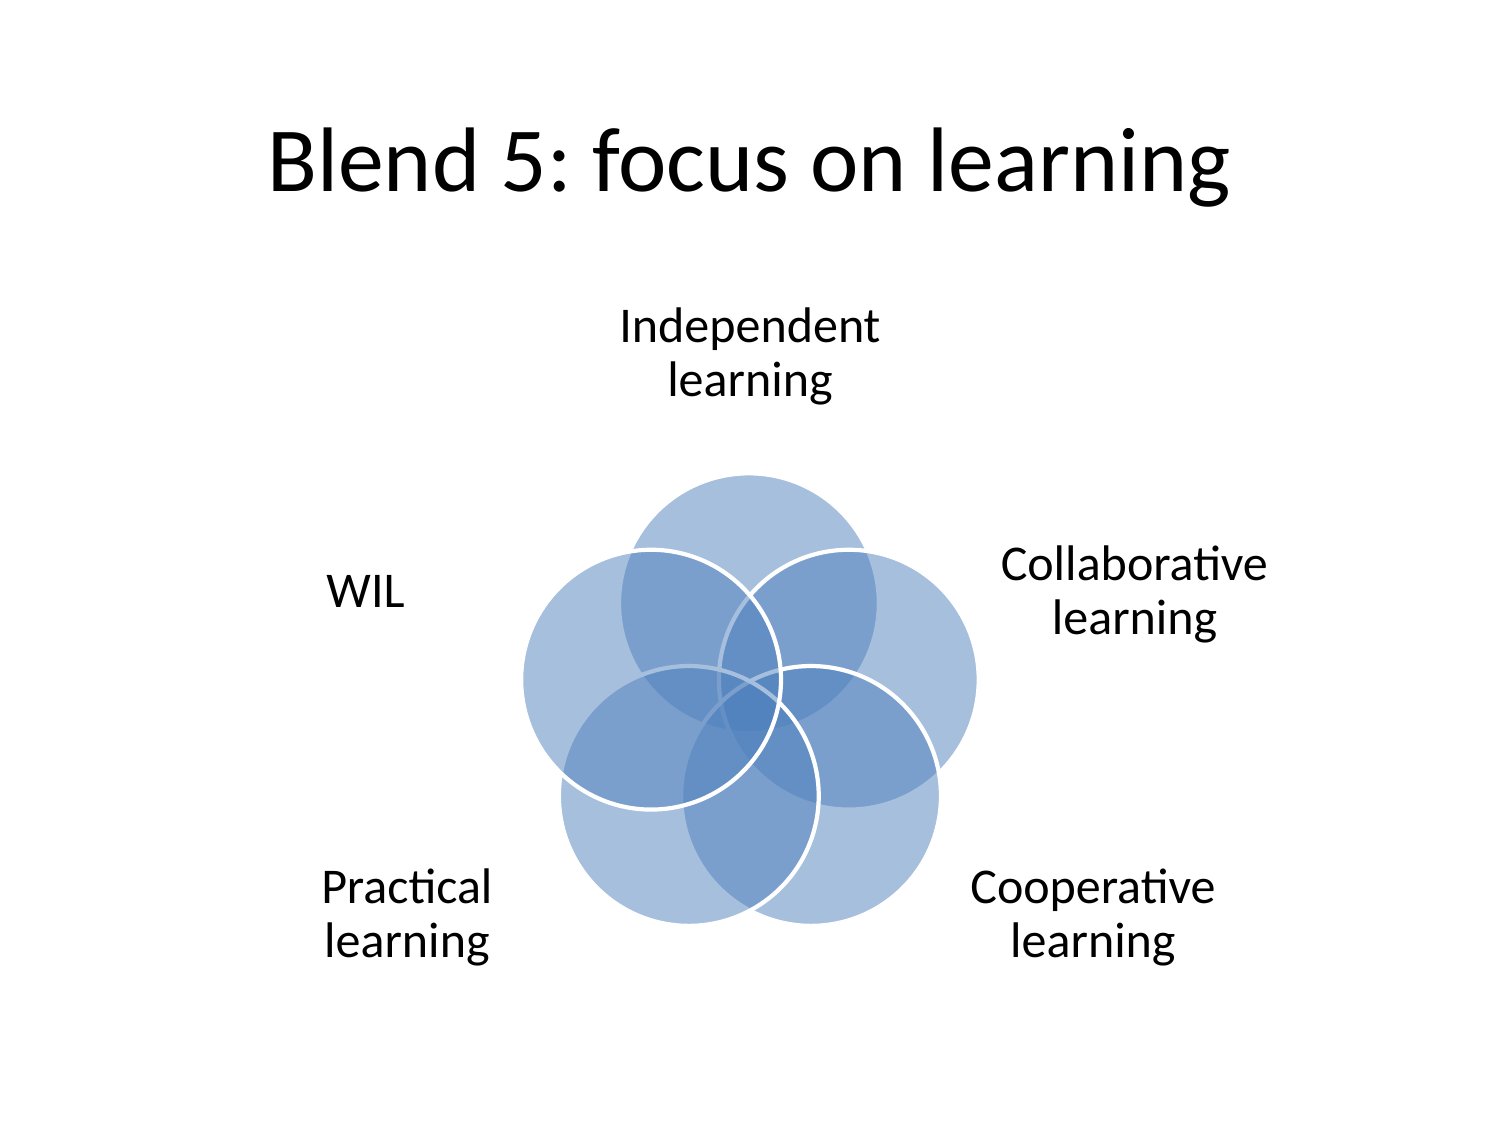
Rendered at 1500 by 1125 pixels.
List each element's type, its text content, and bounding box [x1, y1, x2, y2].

title Blend 5: focus on learning [75, 60, 1425, 249]
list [74, 266, 1426, 1009]
